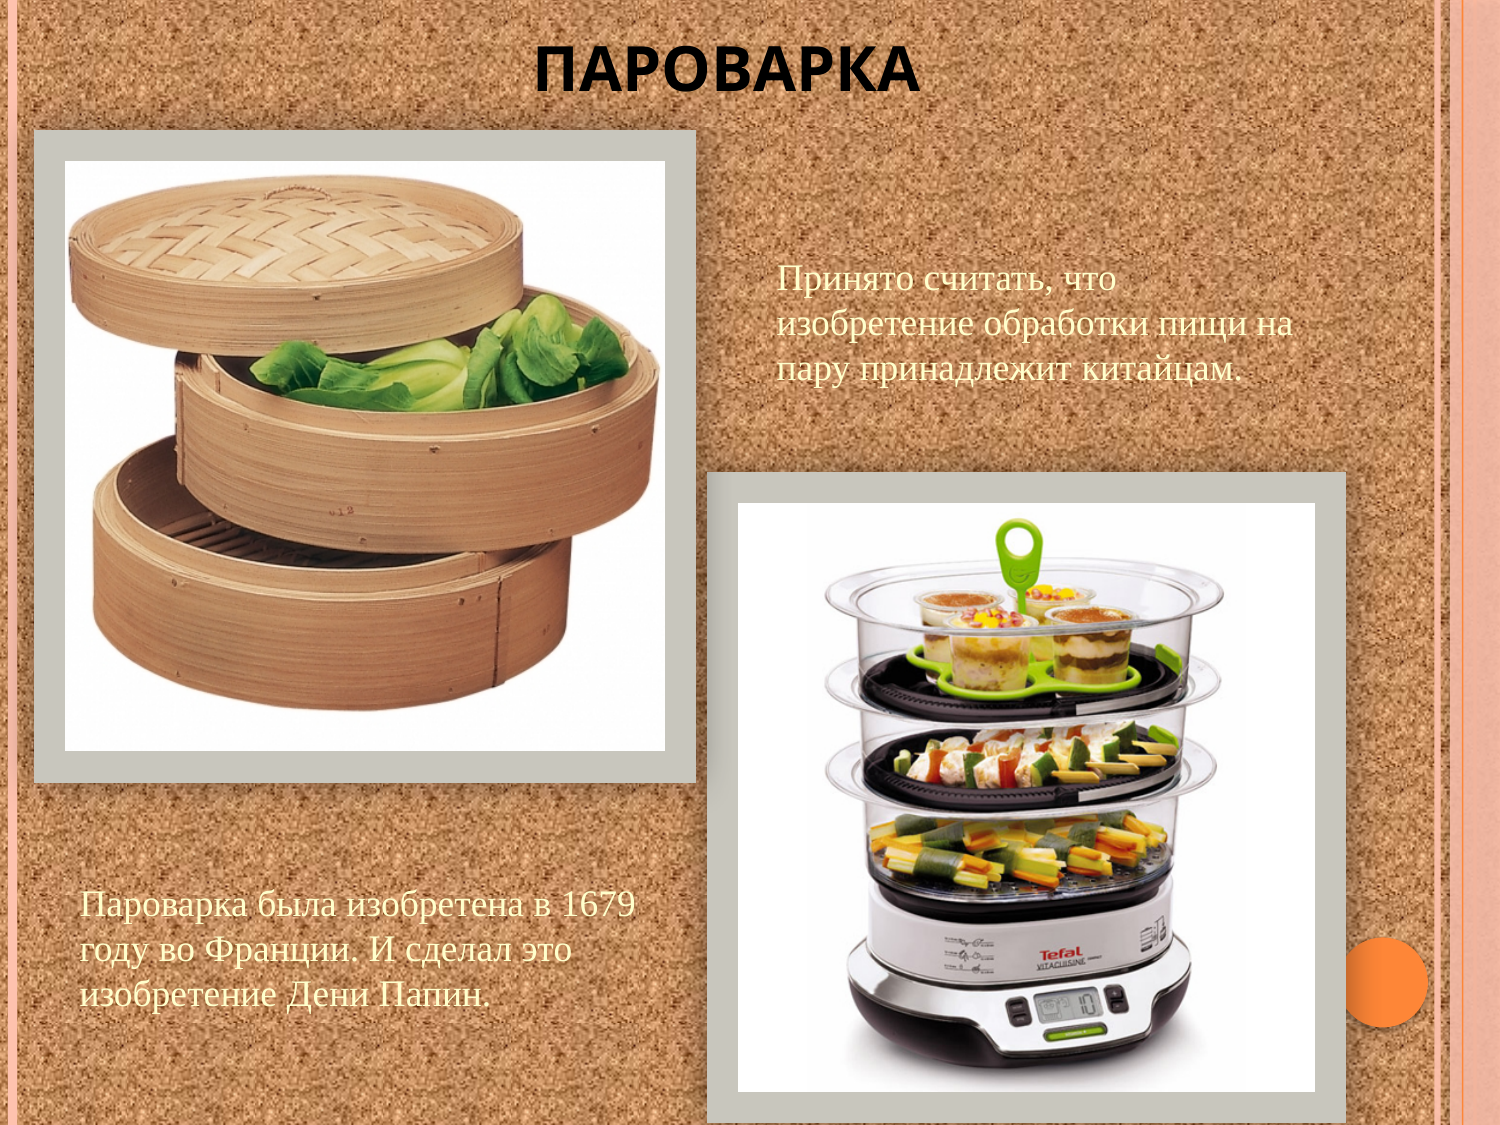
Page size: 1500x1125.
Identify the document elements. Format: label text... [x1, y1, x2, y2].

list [64, 160, 666, 752]
picture [18, 0, 1434, 1125]
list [737, 502, 1315, 1093]
title Пароварка [76, 19, 1378, 112]
picture [1441, 0, 1449, 1125]
picture [0, 0, 7, 1125]
text_box Пароварка была изобретена в 1679 году во Франции. И сделал это изобретение Дени Папин. [64, 871, 668, 1022]
text_box Принято считать, что изобретение обработки пищи на пару принадлежит китайцам. [761, 245, 1329, 396]
